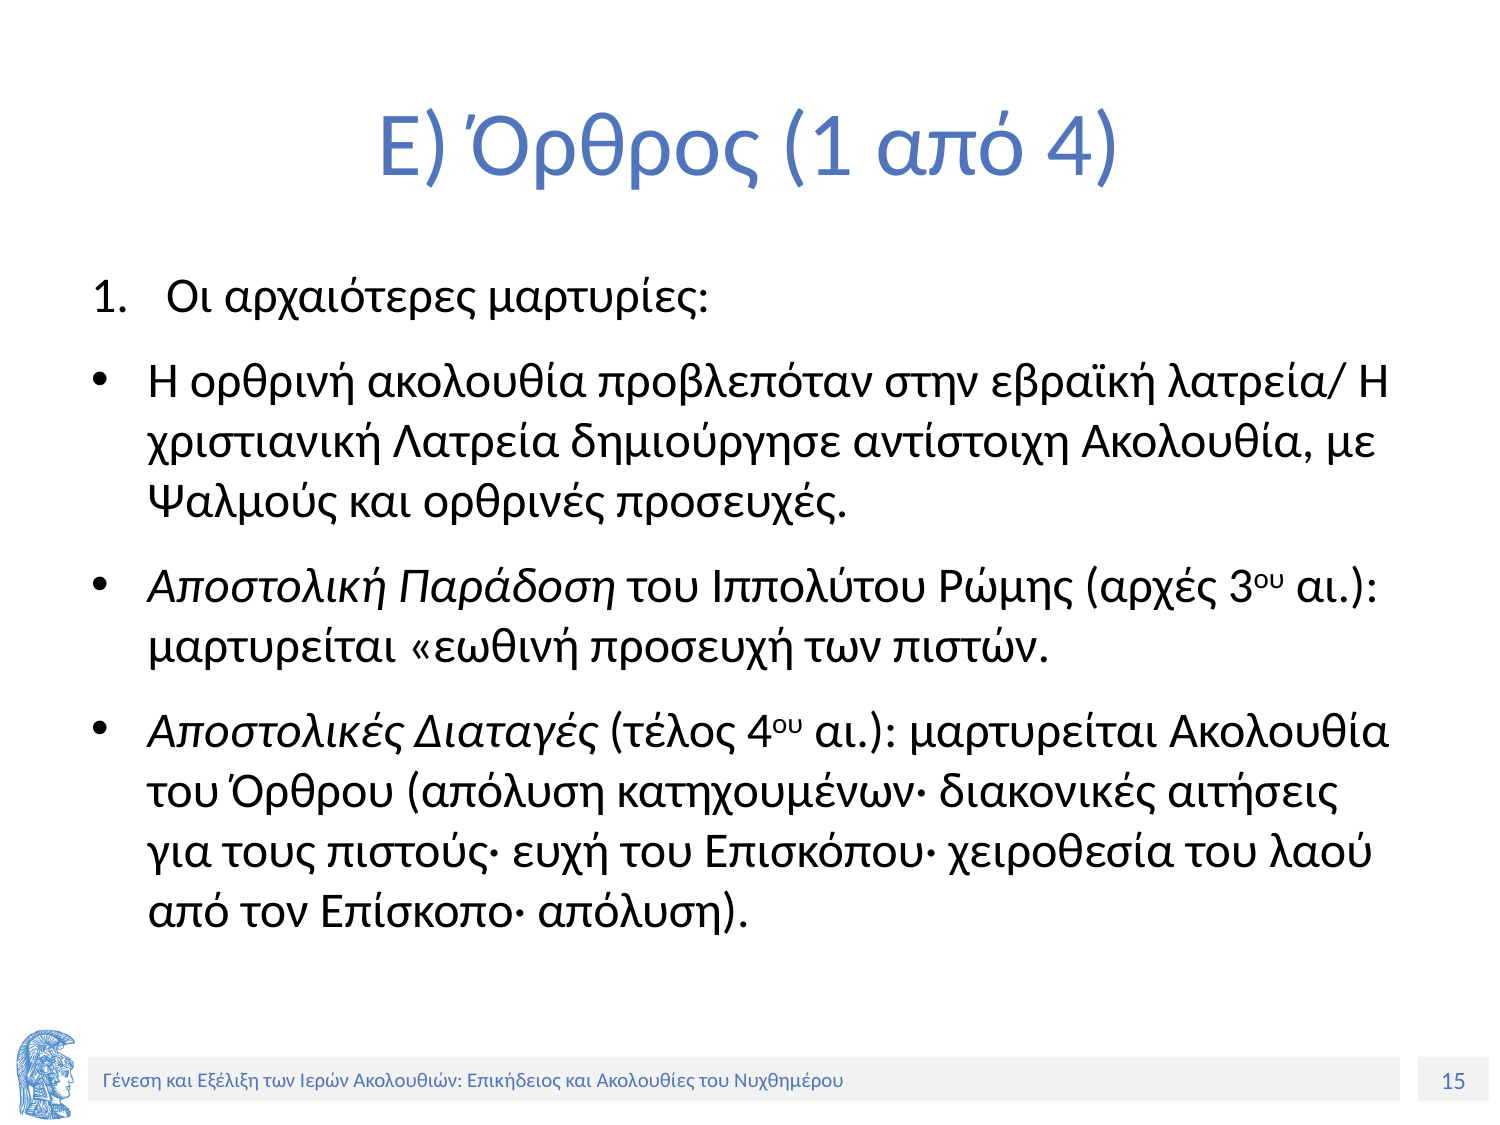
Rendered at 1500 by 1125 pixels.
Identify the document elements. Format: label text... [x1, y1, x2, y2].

picture [9, 1026, 81, 1120]
title Ε) Όρθρος (1 από 4) [75, 45, 1425, 233]
list Οι αρχαιότερες μαρτυρίες: Η ορθρινή ακολουθία προβλεπόταν στην εβραϊκή λατρεία/ Η χριστιανική Λατρεία δημιούργησε αντίστοιχη Ακολουθία, με Ψαλμούς και ορθρινές προσευχές. Αποστολική Παράδοση του Ιππολύτου Ρώμης (αρχές 3ου αι.): μαρτυρείται «εωθινή προσευχή των πιστών. Αποστολικές Διαταγές (τέλος 4ου αι.): μαρτυρείται Ακολουθία του Όρθρου (απόλυση κατηχουμένων· διακονικές αιτήσεις για τους πιστούς· ευχή του Επισκόπου· χειροθεσία του λαού από τον Επίσκοπο· απόλυση). [76, 255, 1427, 998]
